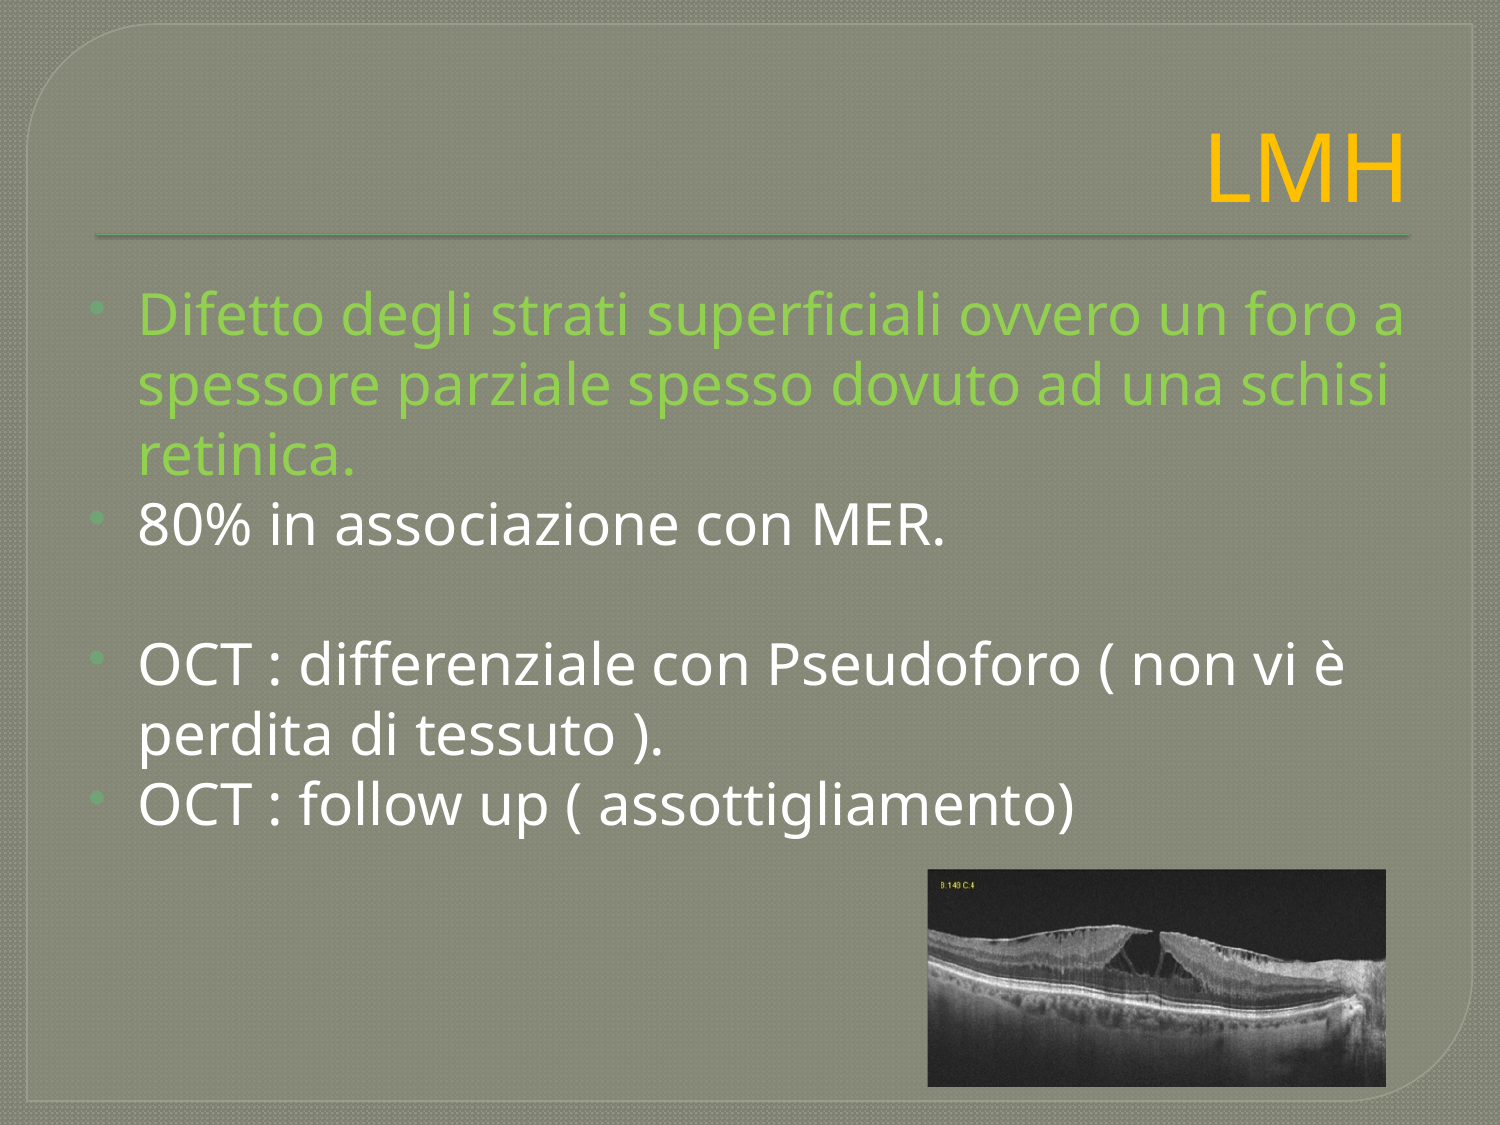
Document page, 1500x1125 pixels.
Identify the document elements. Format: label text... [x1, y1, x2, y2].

picture [926, 869, 1386, 1087]
title LMH [75, 41, 1425, 230]
list Difetto degli strati superficiali ovvero un foro a spessore parziale spesso dovuto ad una schisi retinica. 80% in associazione con MER. OCT : differenziale con Pseudoforo ( non vi è perdita di tessuto ). OCT : follow up ( assottigliamento) [74, 269, 1426, 1013]
